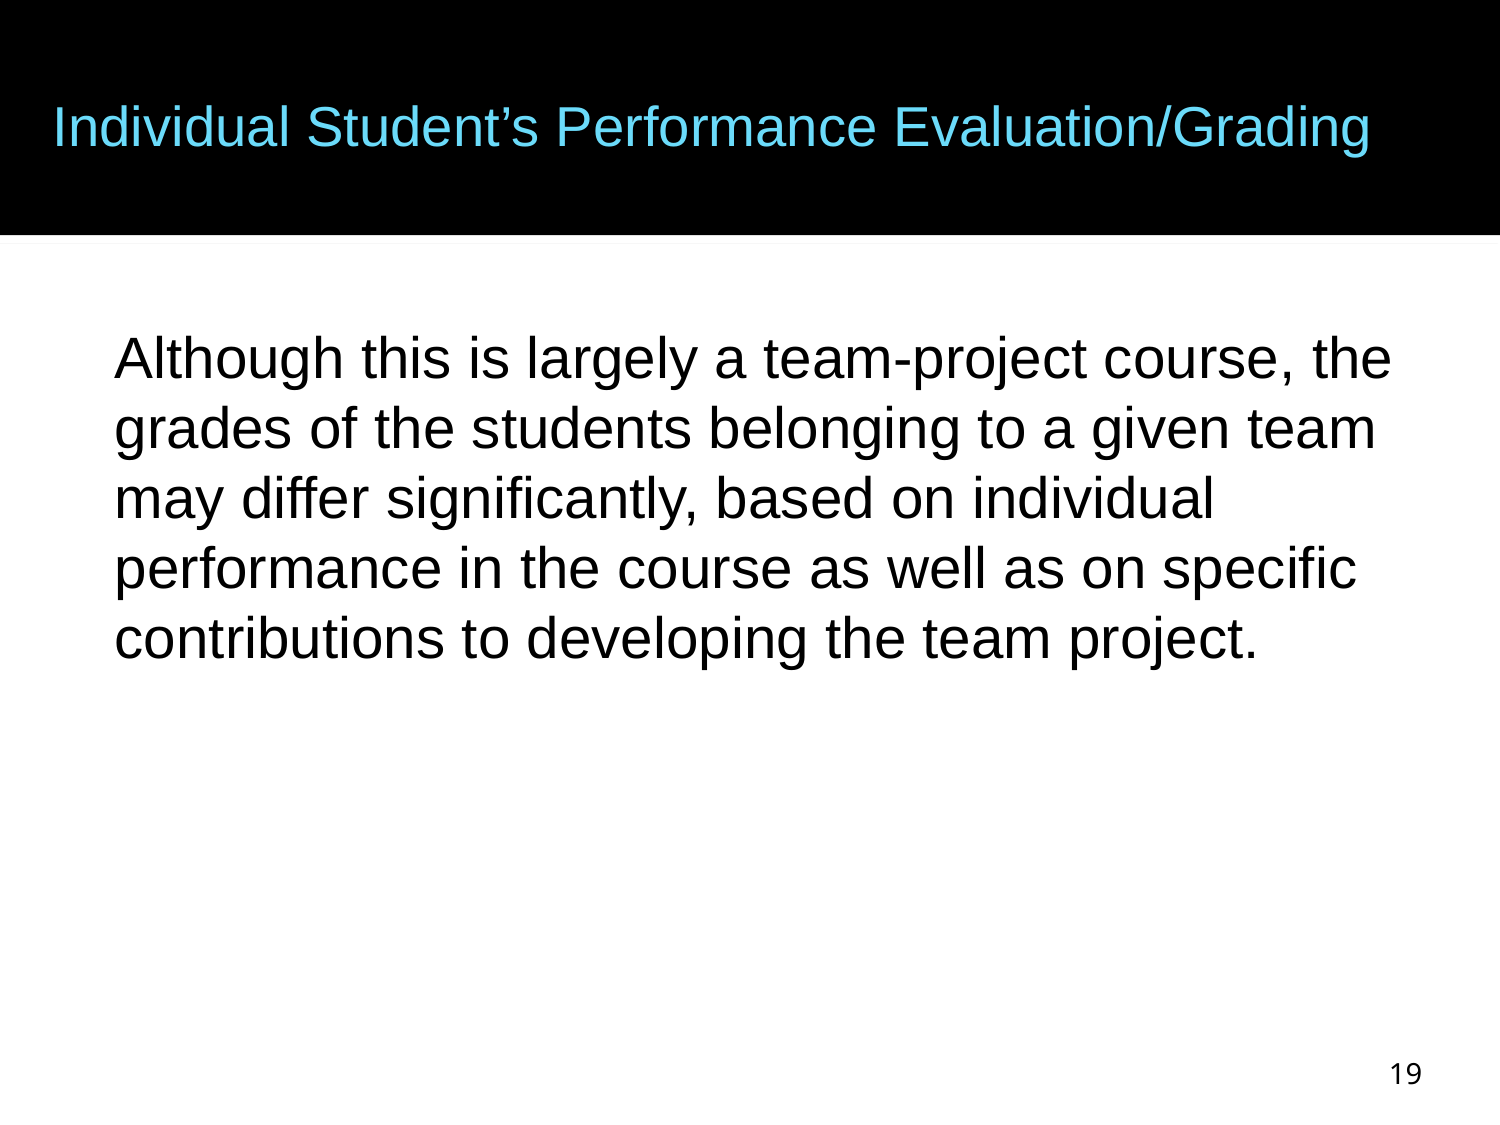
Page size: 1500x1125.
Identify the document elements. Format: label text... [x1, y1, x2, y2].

text_box Although this is largely a team-project course, the grades of the students belonging to a given team may differ significantly, based on individual performance in the course as well as on specific contributions to developing the team project. [99, 312, 1413, 678]
title Individual Student’s Performance Evaluation/Grading [37, 62, 1475, 187]
slide_number 19 [1312, 1050, 1438, 1096]
